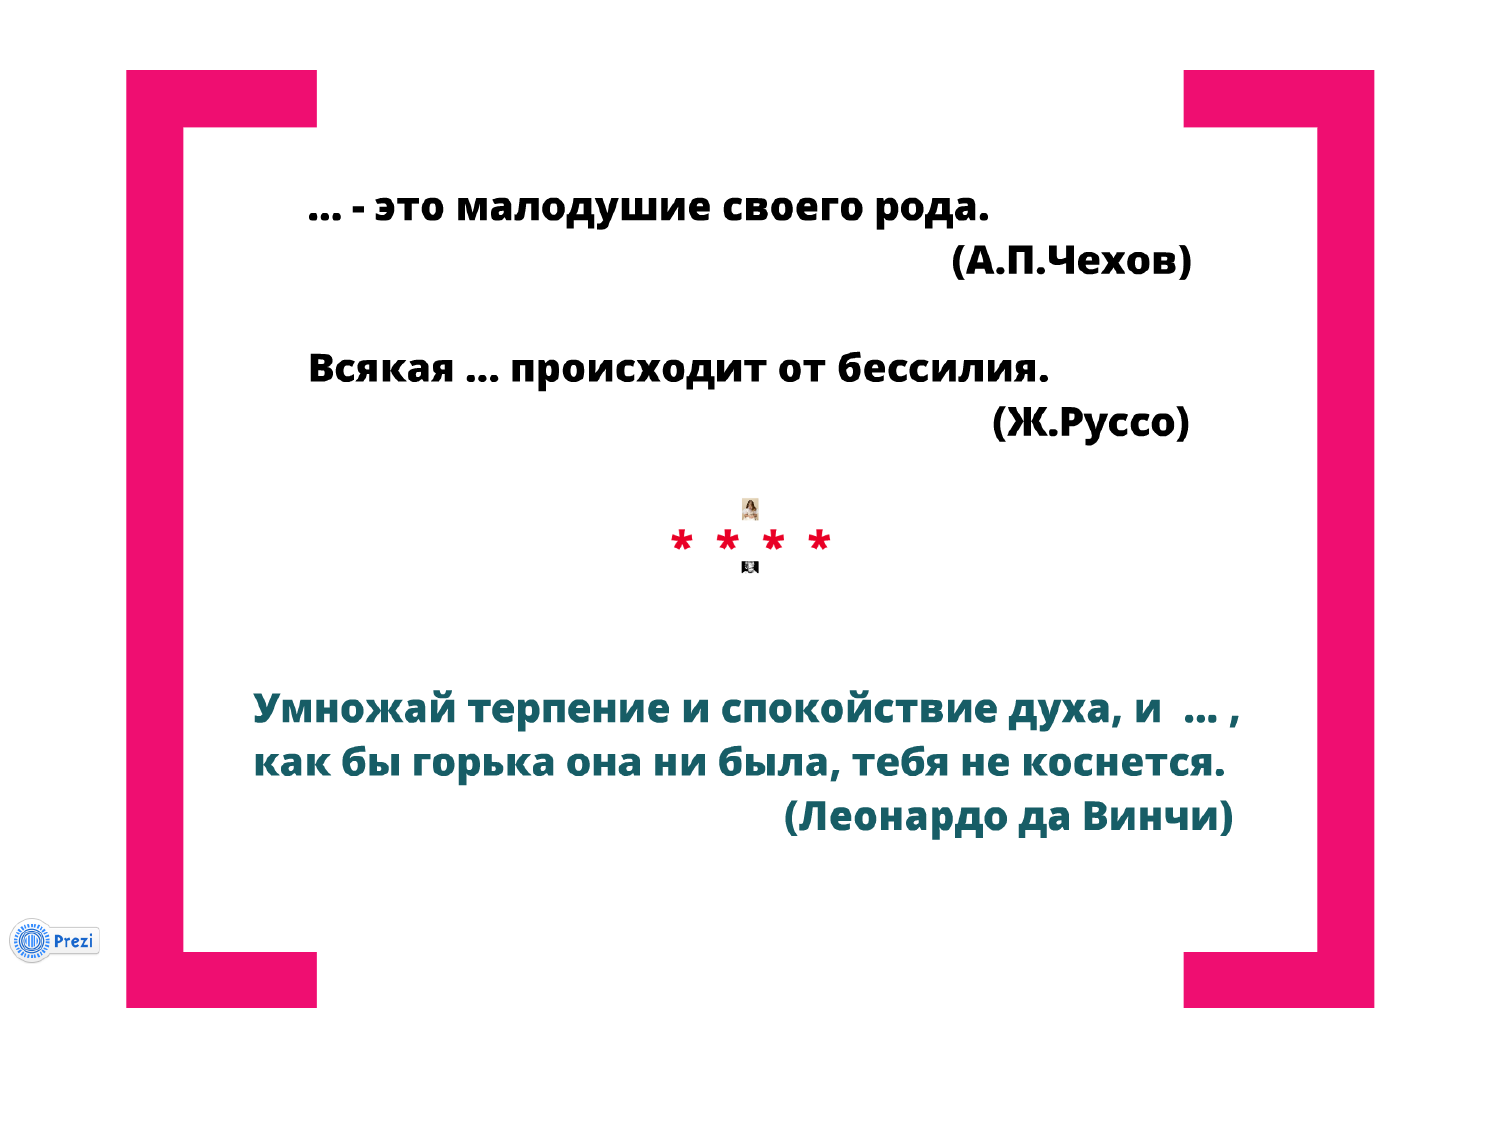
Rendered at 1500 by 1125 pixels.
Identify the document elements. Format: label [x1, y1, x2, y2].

picture [0, 70, 1500, 1009]
